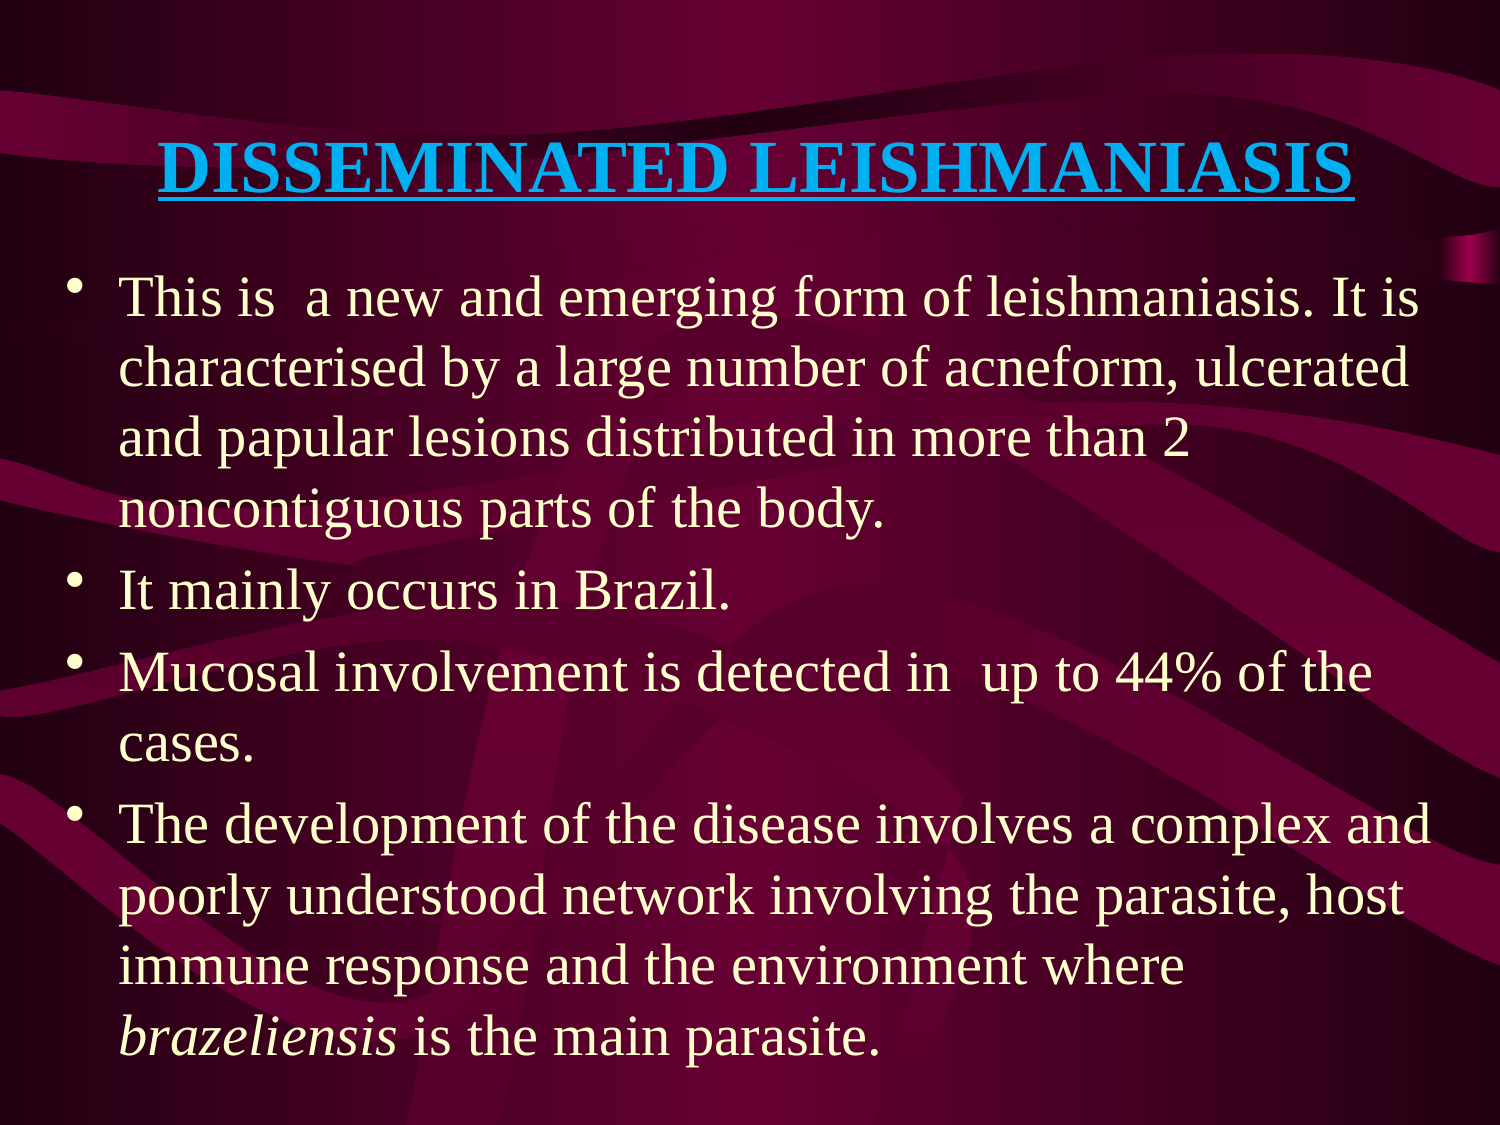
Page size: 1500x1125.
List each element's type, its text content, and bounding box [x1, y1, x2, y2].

title DISSEMINATED LEISHMANIASIS [37, 87, 1475, 238]
list This is a new and emerging form of leishmaniasis. It is characterised by a large number of acneform, ulcerated and papular lesions distributed in more than 2 noncontiguous parts of the body. It mainly occurs in Brazil. Mucosal involvement is detected in up to 44% of the cases. The development of the disease involves a complex and poorly understood network involving the parasite, host immune response and the environment where brazeliensis is the main parasite. [50, 249, 1450, 1088]
